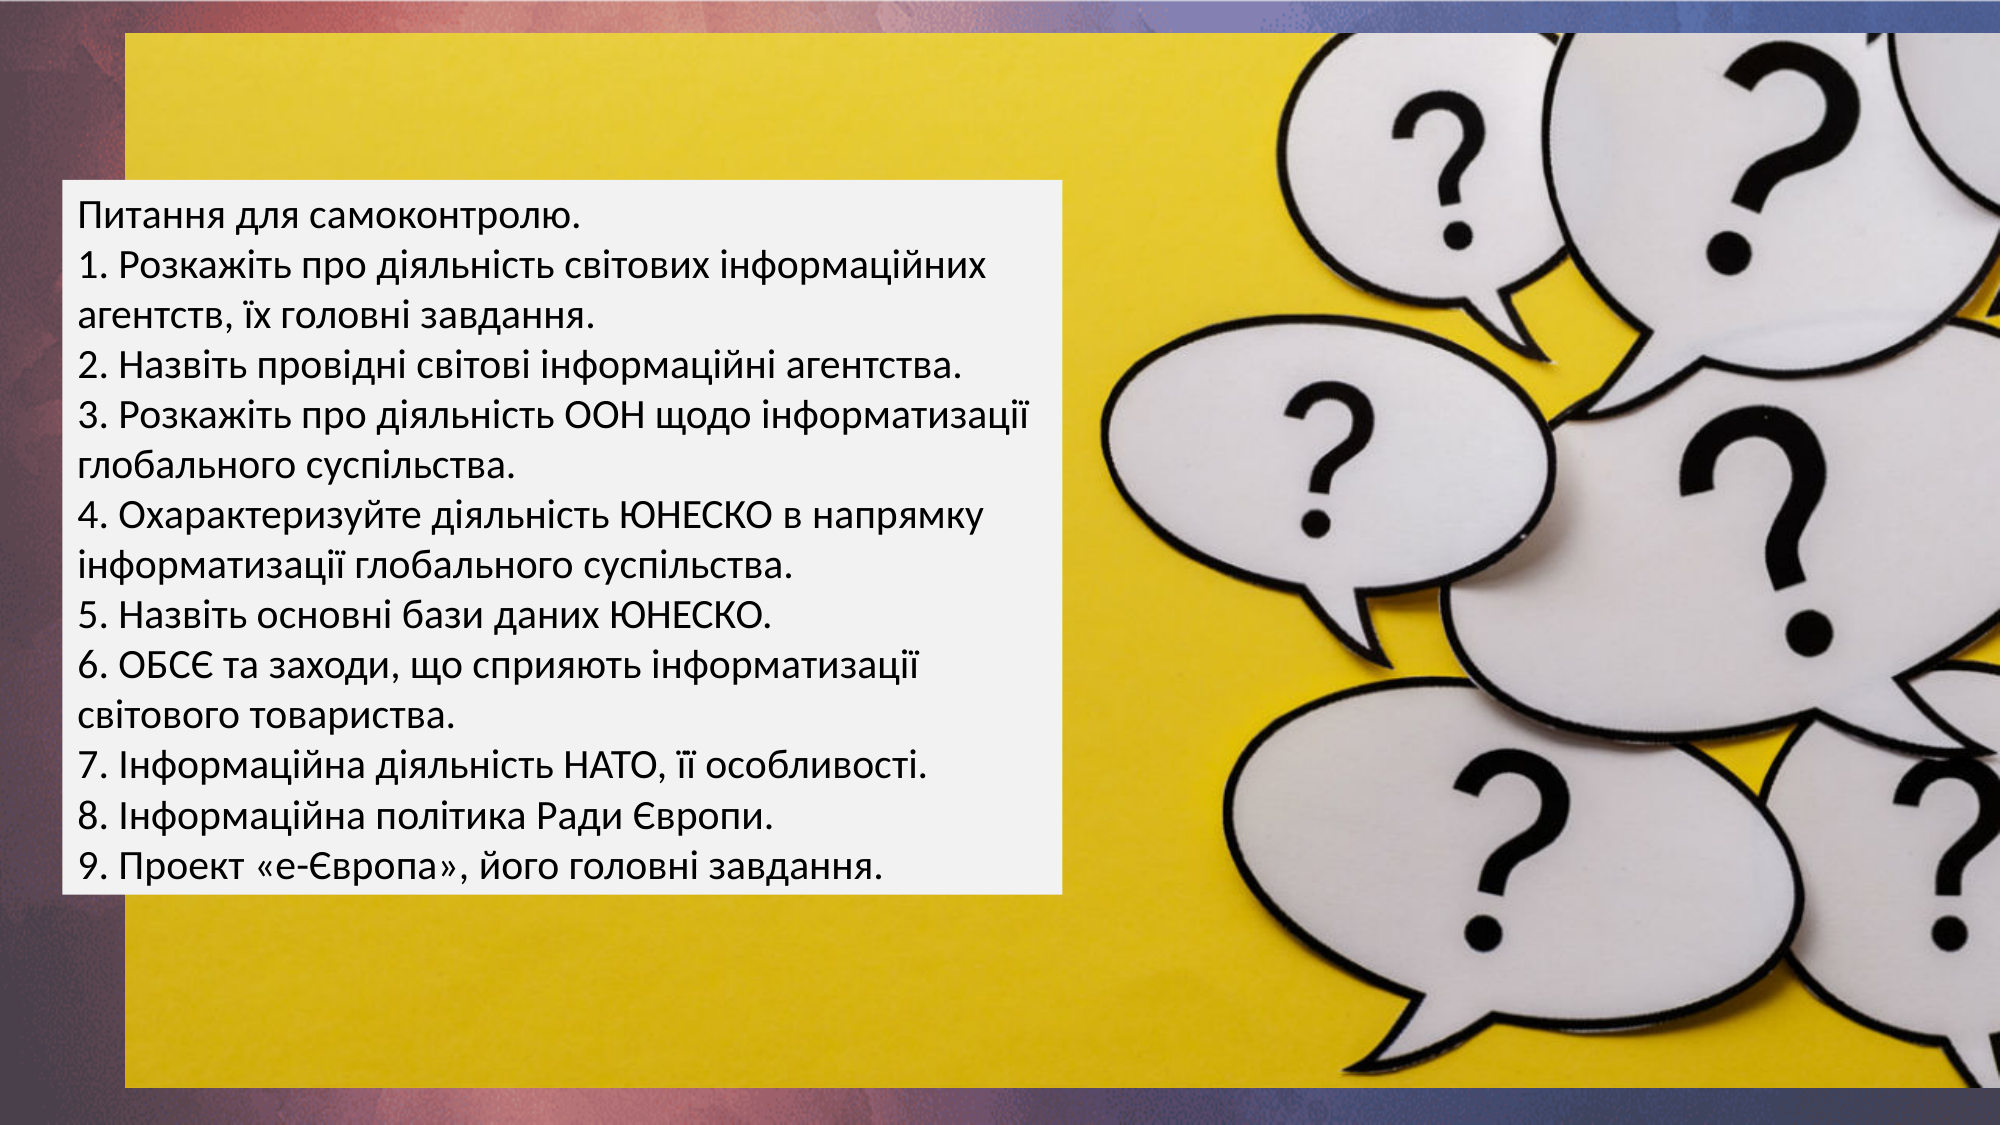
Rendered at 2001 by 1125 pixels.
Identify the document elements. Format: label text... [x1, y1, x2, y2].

text_box Питання для самоконтролю. 1. Розкажіть про діяльність світових інформаційних агентств, їх головні завдання. 2. Назвіть провідні світові інформаційні агентства. 3. Розкажіть про діяльність ООН щодо інформатизації глобального суспільства. 4. Охарактеризуйте діяльність ЮНЕСКО в напрямку інформатизації глобального суспільства. 5. Назвіть основні бази даних ЮНЕСКО. 6. ОБСЄ та заходи, що сприяють інформатизації світового товариства. 7. Інформаційна діяльність НАТО, її особливості. 8. Інформаційна політика Ради Європи. 9. Проект «е-Європа», його головні завдання. [62, 179, 124, 895]
picture [124, 33, 2000, 1088]
